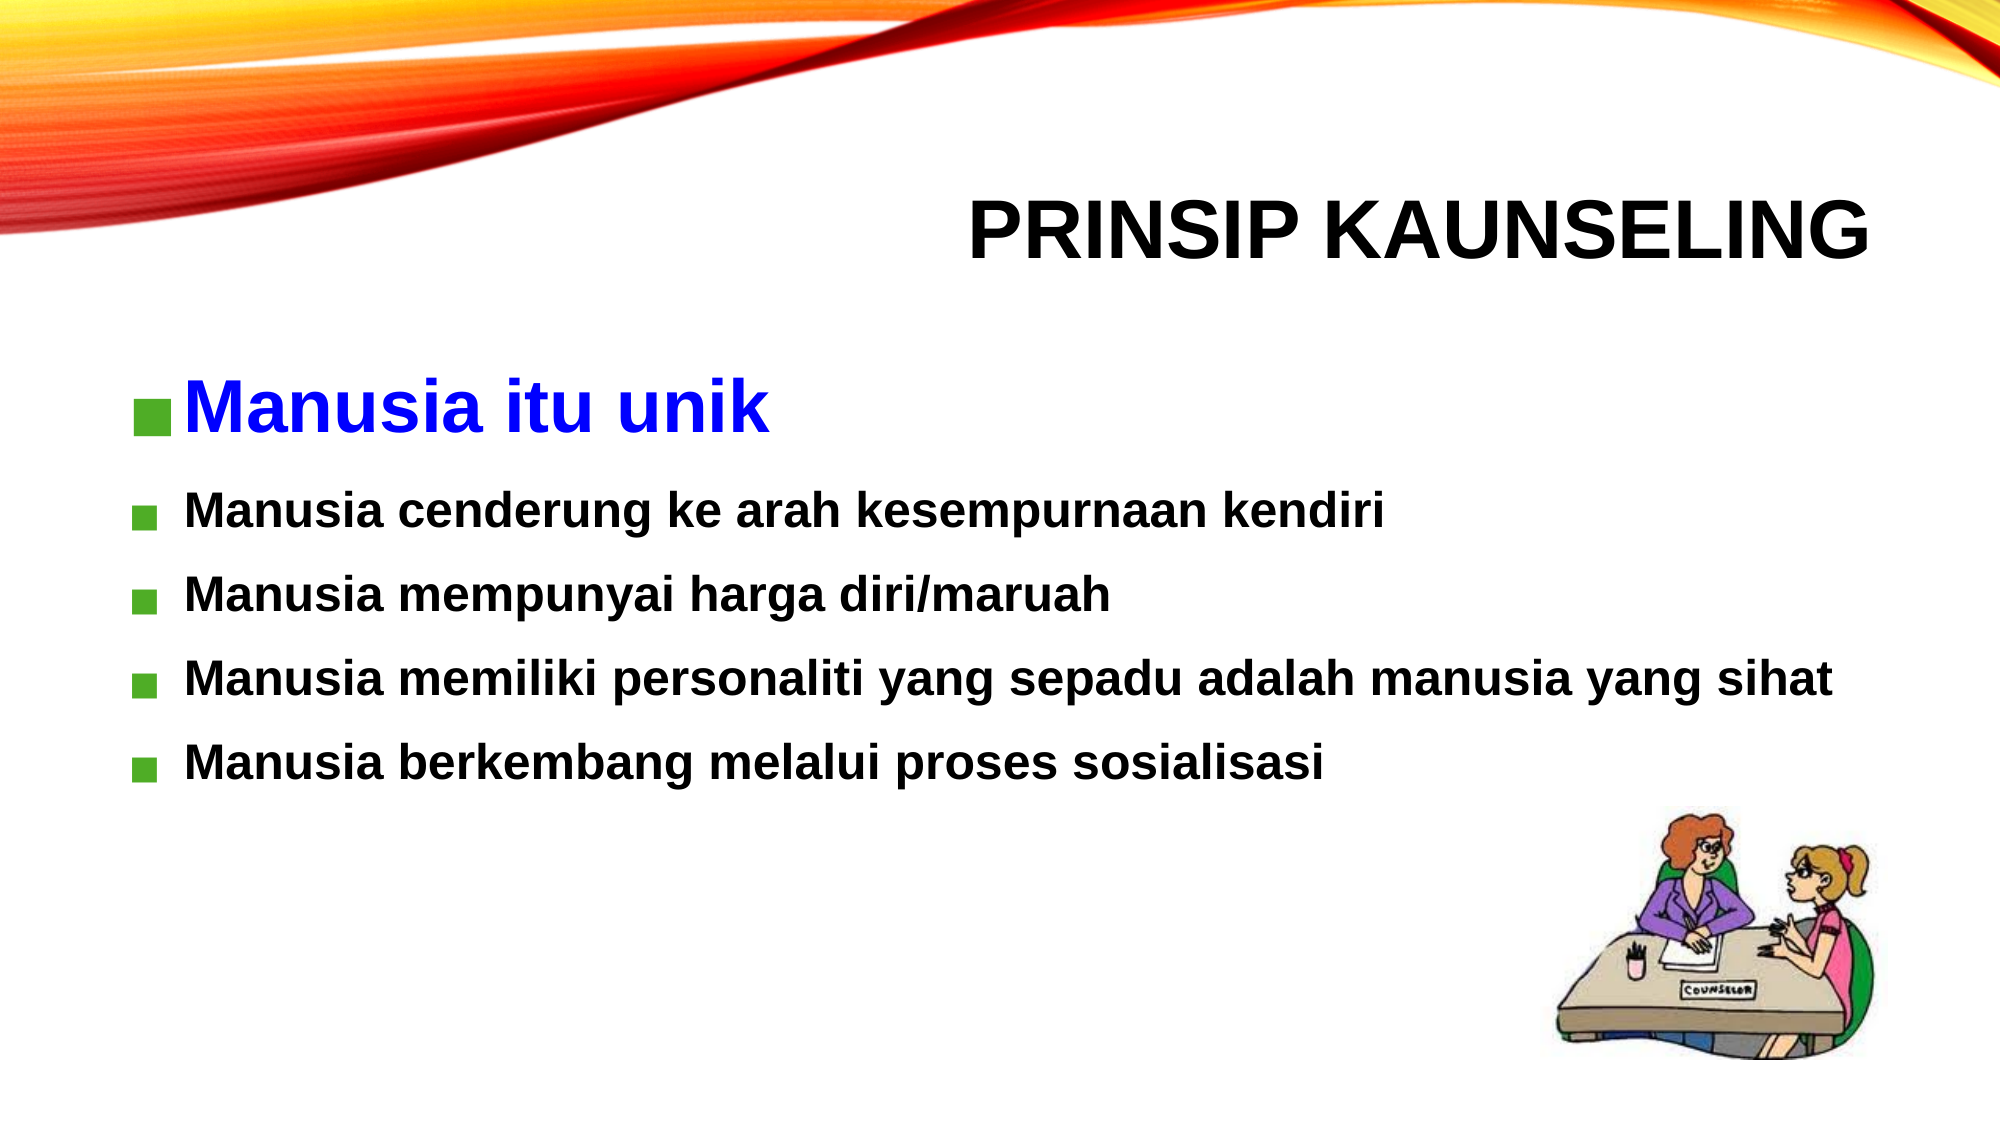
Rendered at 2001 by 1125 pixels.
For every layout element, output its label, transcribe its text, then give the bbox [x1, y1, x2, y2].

title PRINSIP KAUNSELING [474, 125, 1888, 338]
list Manusia itu unik Manusia cenderung ke arah kesempurnaan kendiri Manusia mempunyai harga diri/maruah Manusia memiliki personaliti yang sepadu adalah manusia yang sihat Manusia berkembang melalui proses sosialisasi [112, 359, 1888, 1021]
picture [1540, 805, 1888, 1060]
picture [0, 0, 2000, 237]
